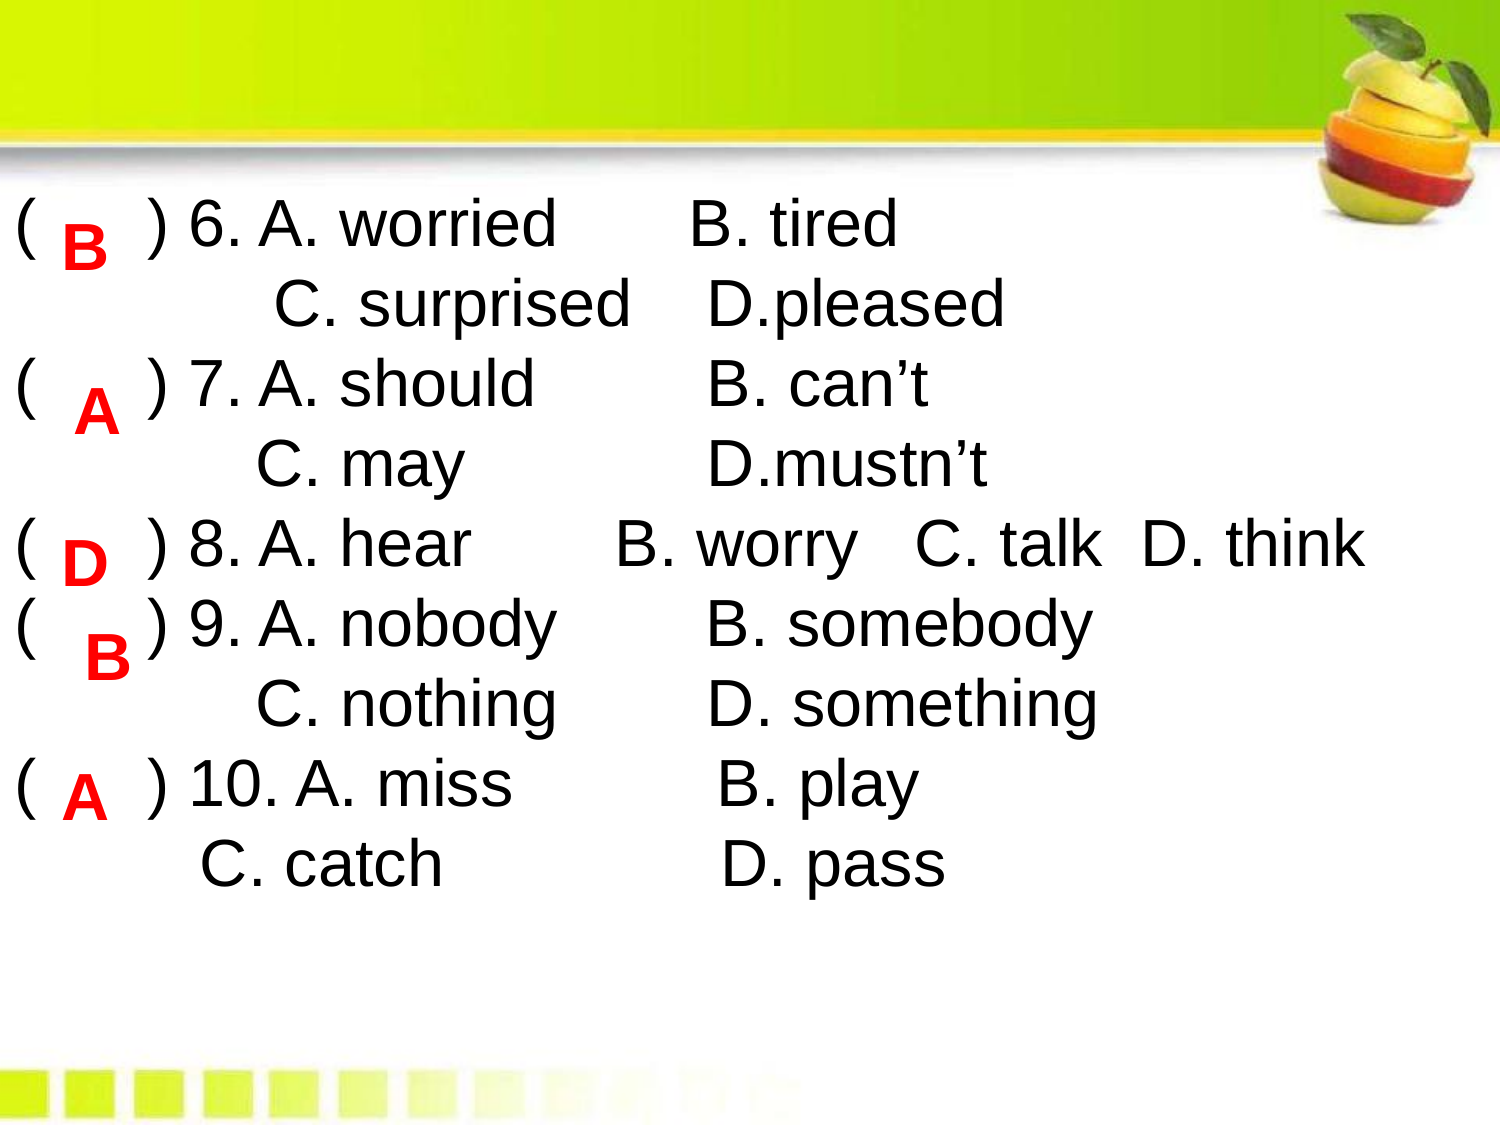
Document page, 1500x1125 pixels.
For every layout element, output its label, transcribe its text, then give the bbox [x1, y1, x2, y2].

text_box B [46, 196, 258, 291]
text_box A [58, 360, 270, 455]
text_box B [70, 606, 282, 701]
picture [0, 0, 1500, 1125]
text_box D [46, 512, 258, 608]
text_box ( ) 6. A. worried B. tired C. surprised D.pleased ( ) 7. A. should B. can’t C. may D.mustn’t ( ) 8. A. hear B. worry C. talk D. think ( ) 9. A. nobody B. somebody C. nothing D. something ( ) 10. A. miss B. play C. catch D. pass [0, 172, 1453, 907]
text_box A [46, 746, 258, 842]
